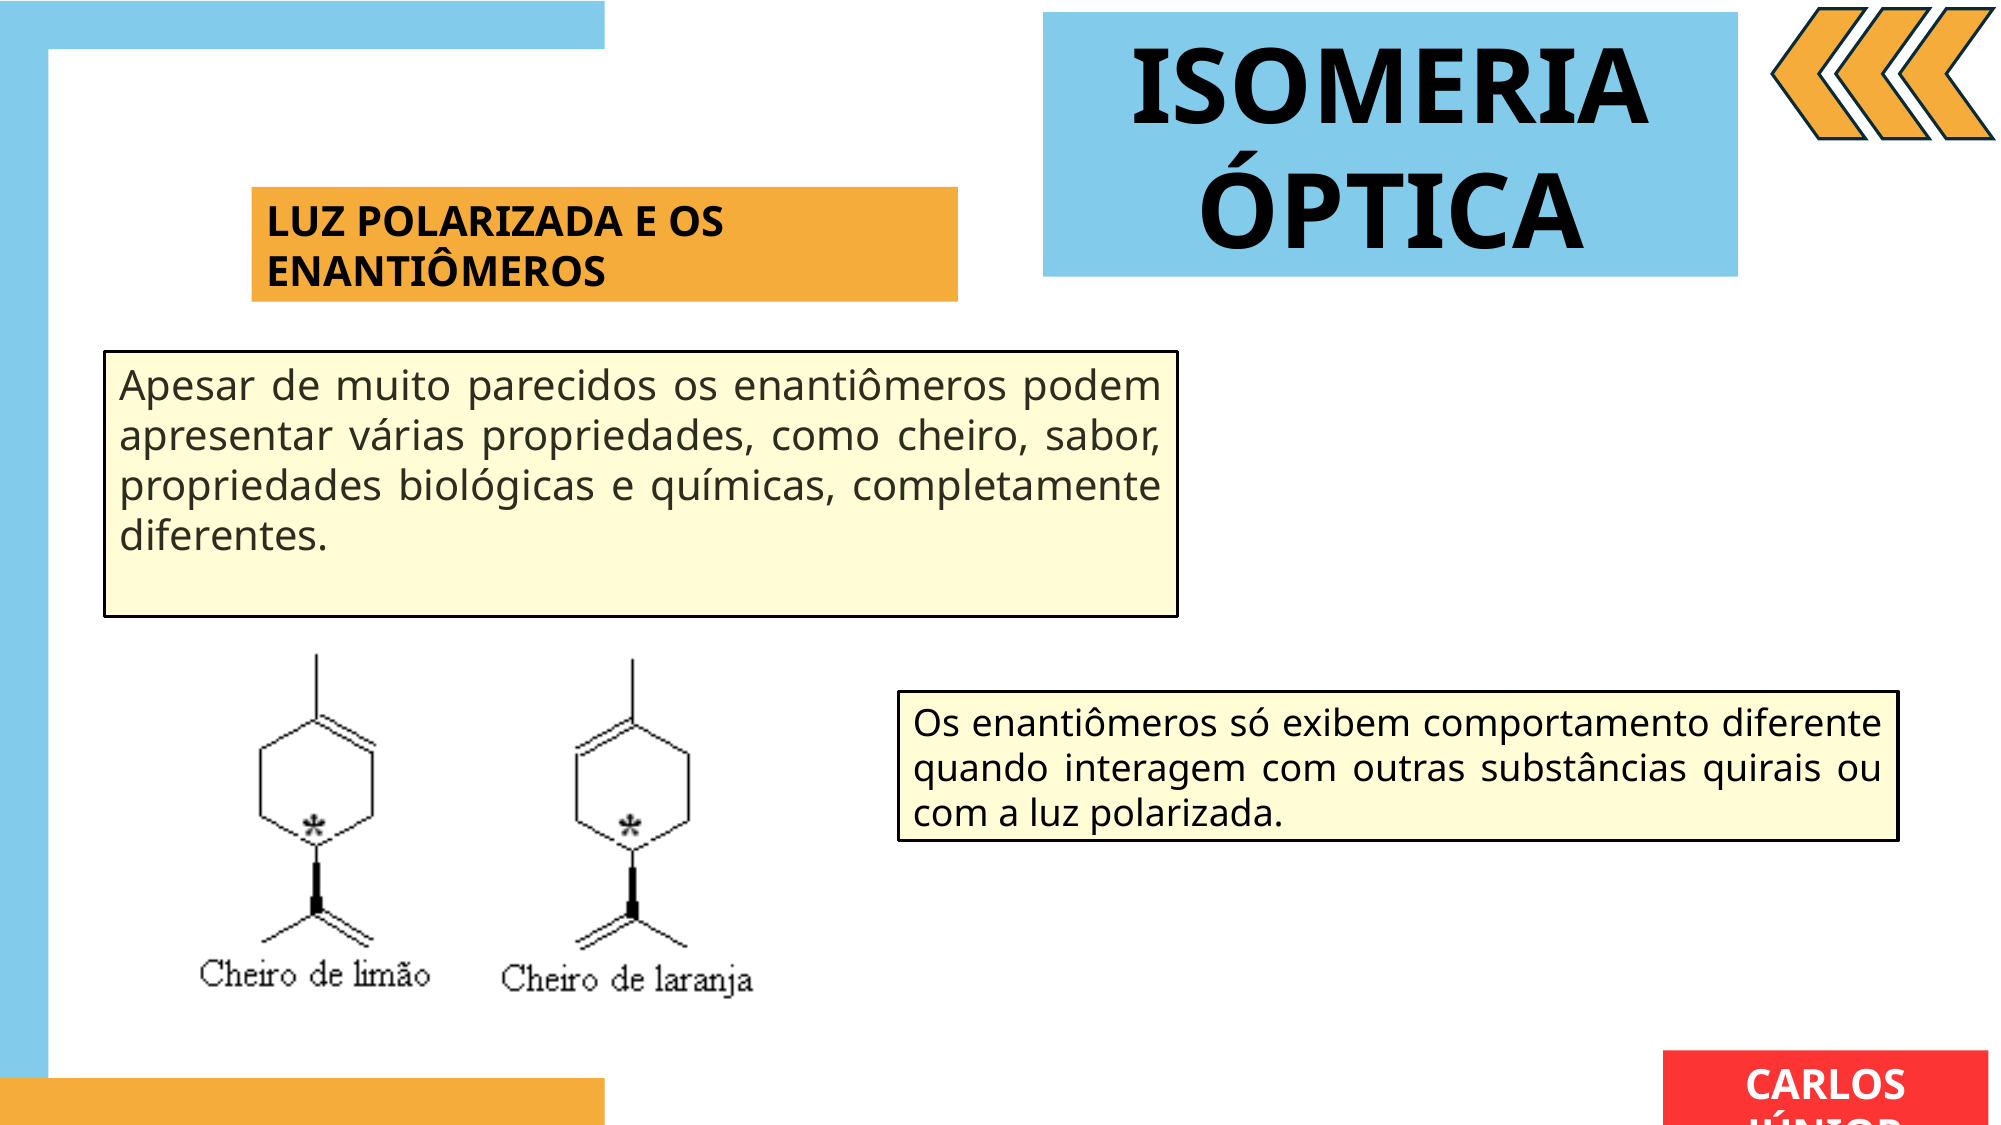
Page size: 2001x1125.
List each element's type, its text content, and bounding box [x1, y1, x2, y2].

text_box CARLOS JÚNIOR [1663, 1050, 1989, 1125]
text_box Apesar de muito parecidos os enantiômeros podem apresentar várias propriedades, como cheiro, sabor, propriedades biológicas e químicas, completamente diferentes. [104, 351, 1178, 617]
text_box [0, 1077, 606, 1125]
text_box [0, 0, 606, 51]
text_box LUZ POLARIZADA E OS ENANTIÔMEROS [251, 186, 958, 302]
text_box [1833, 7, 1933, 141]
text_box [0, 51, 50, 1077]
text_box [1897, 7, 1997, 141]
text_box [1770, 7, 1869, 141]
picture [170, 633, 776, 1014]
text_box ISOMERIA ÓPTICA [1043, 12, 1739, 277]
text_box Os enantiômeros só exibem comportamento diferente quando interagem com outras substâncias quirais ou com a luz polarizada. [898, 691, 1899, 841]
